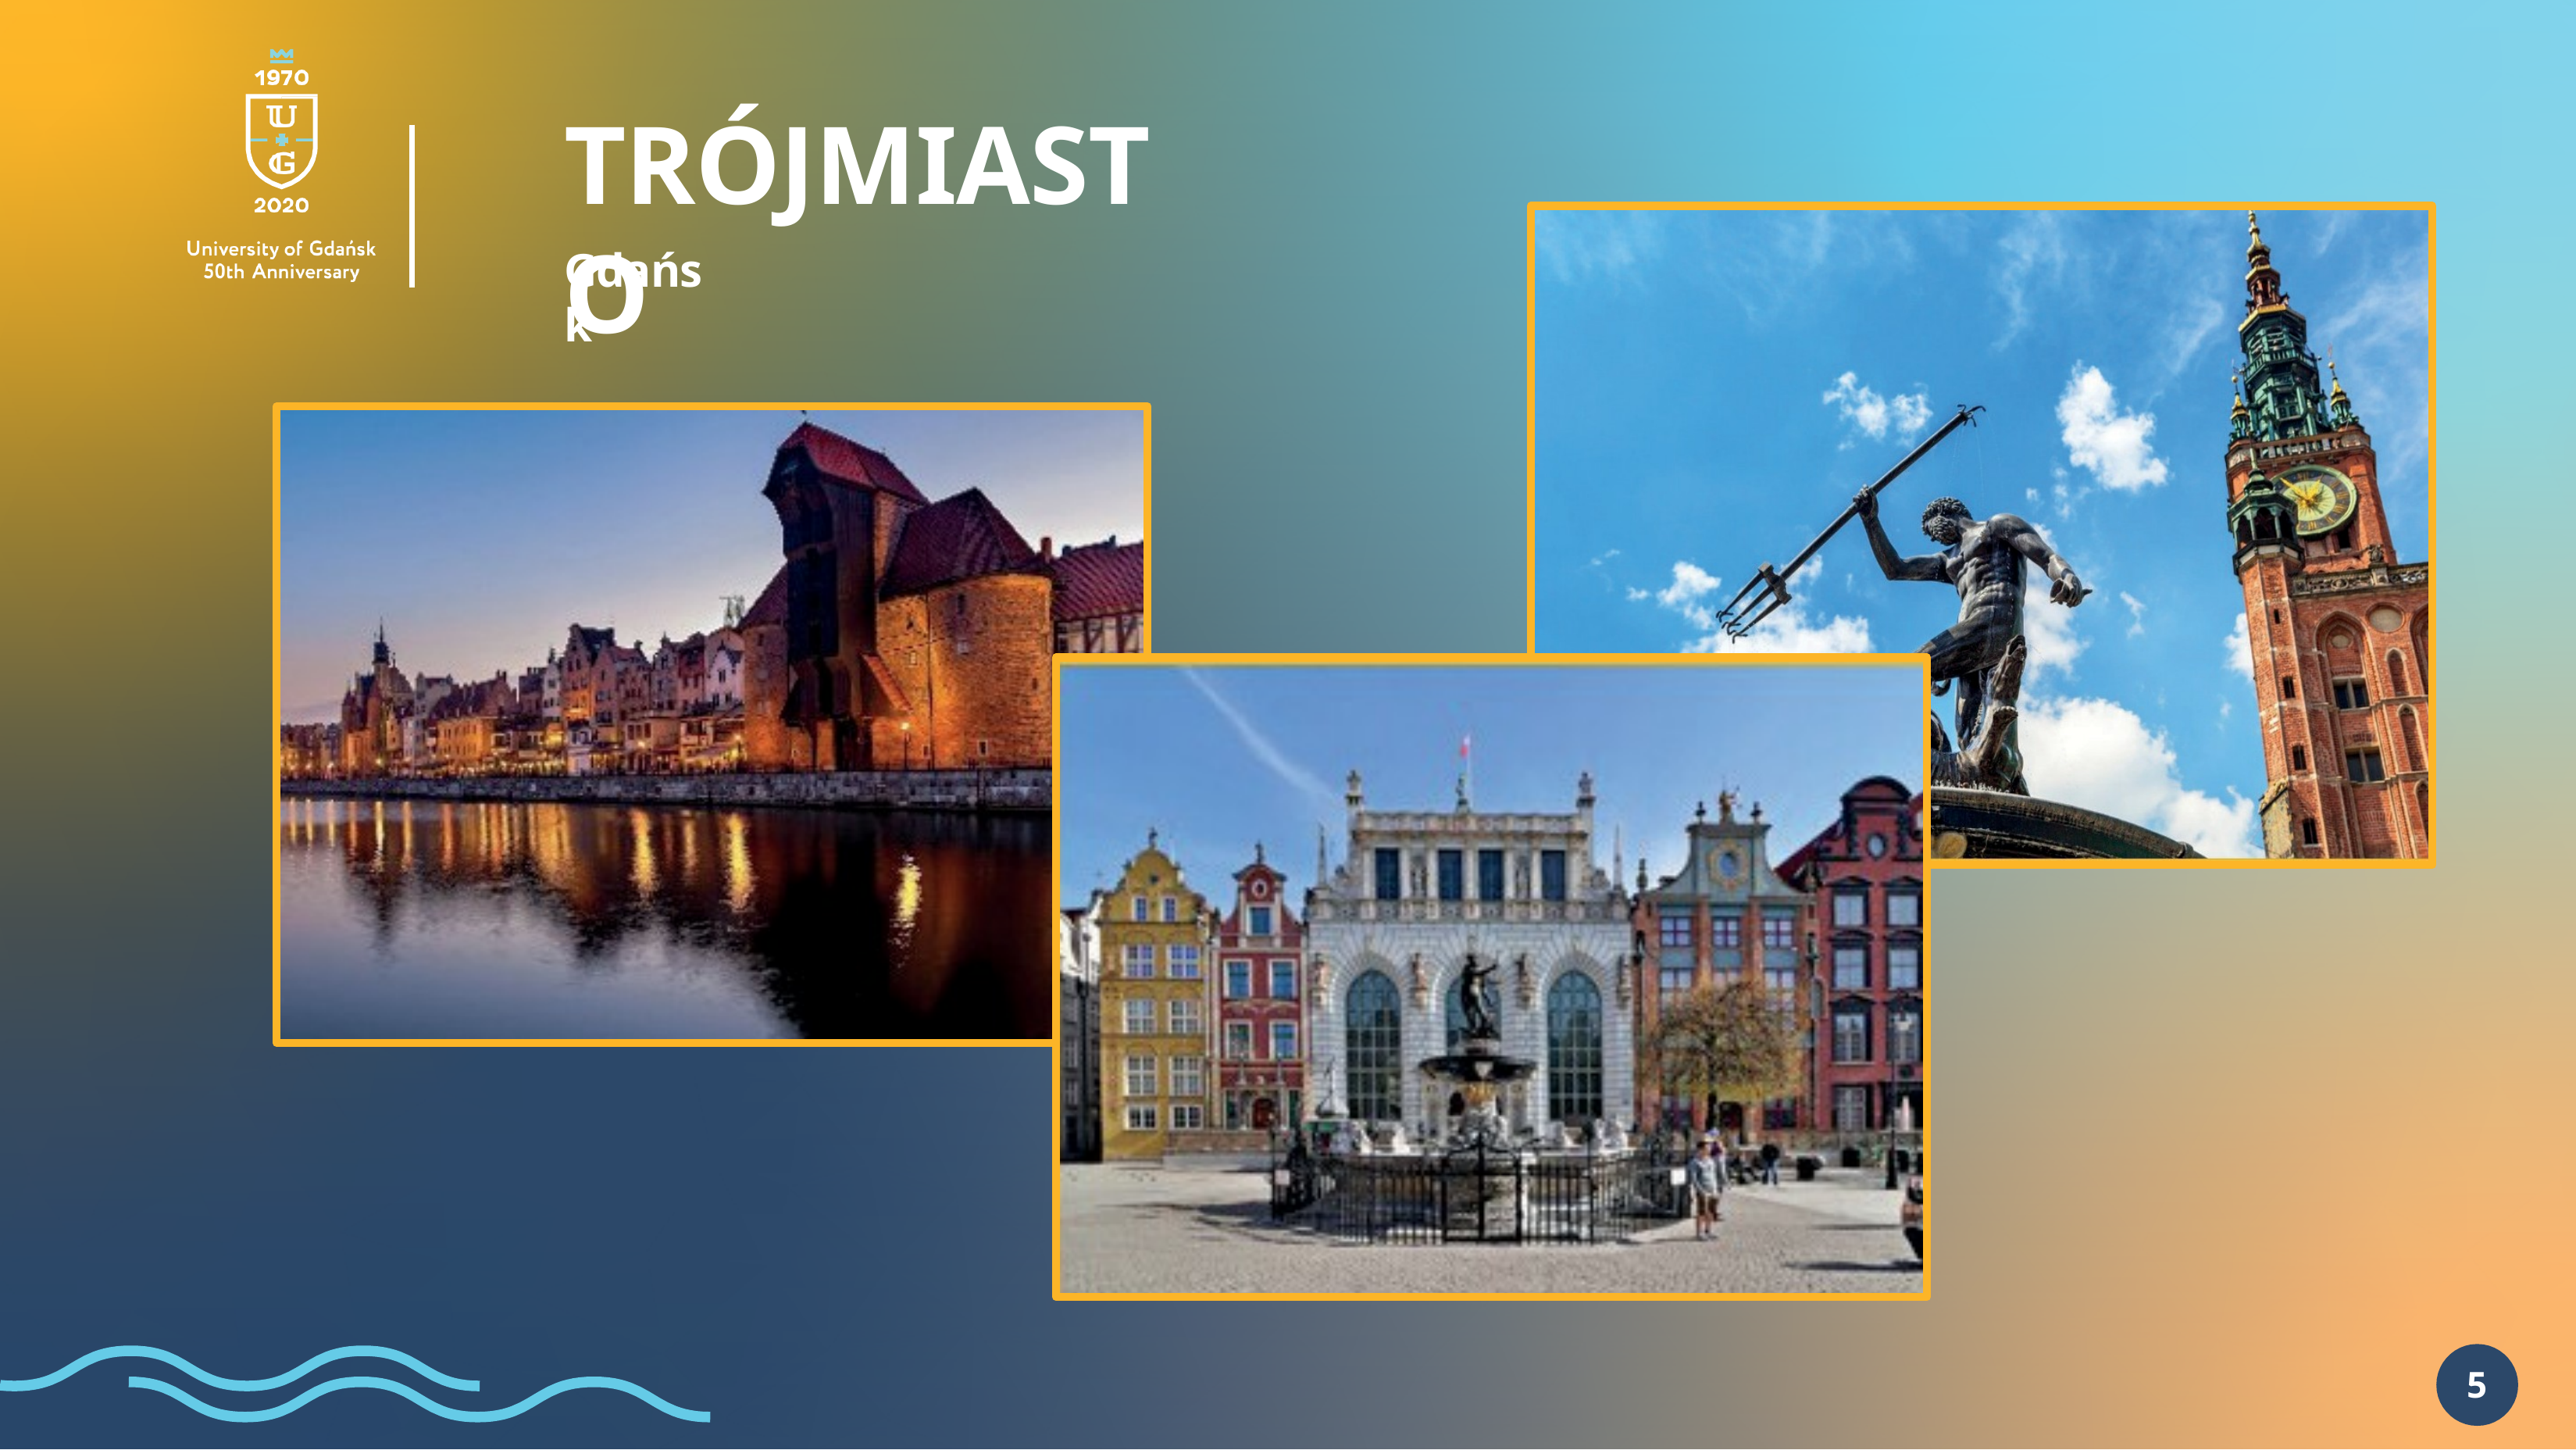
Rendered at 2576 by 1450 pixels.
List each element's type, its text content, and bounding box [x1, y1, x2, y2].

picture [0, 0, 2576, 1449]
text_box 5 [2461, 1362, 2493, 1406]
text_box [272, 202, 2437, 1302]
title TRÓJMIASTO [562, 95, 1197, 199]
